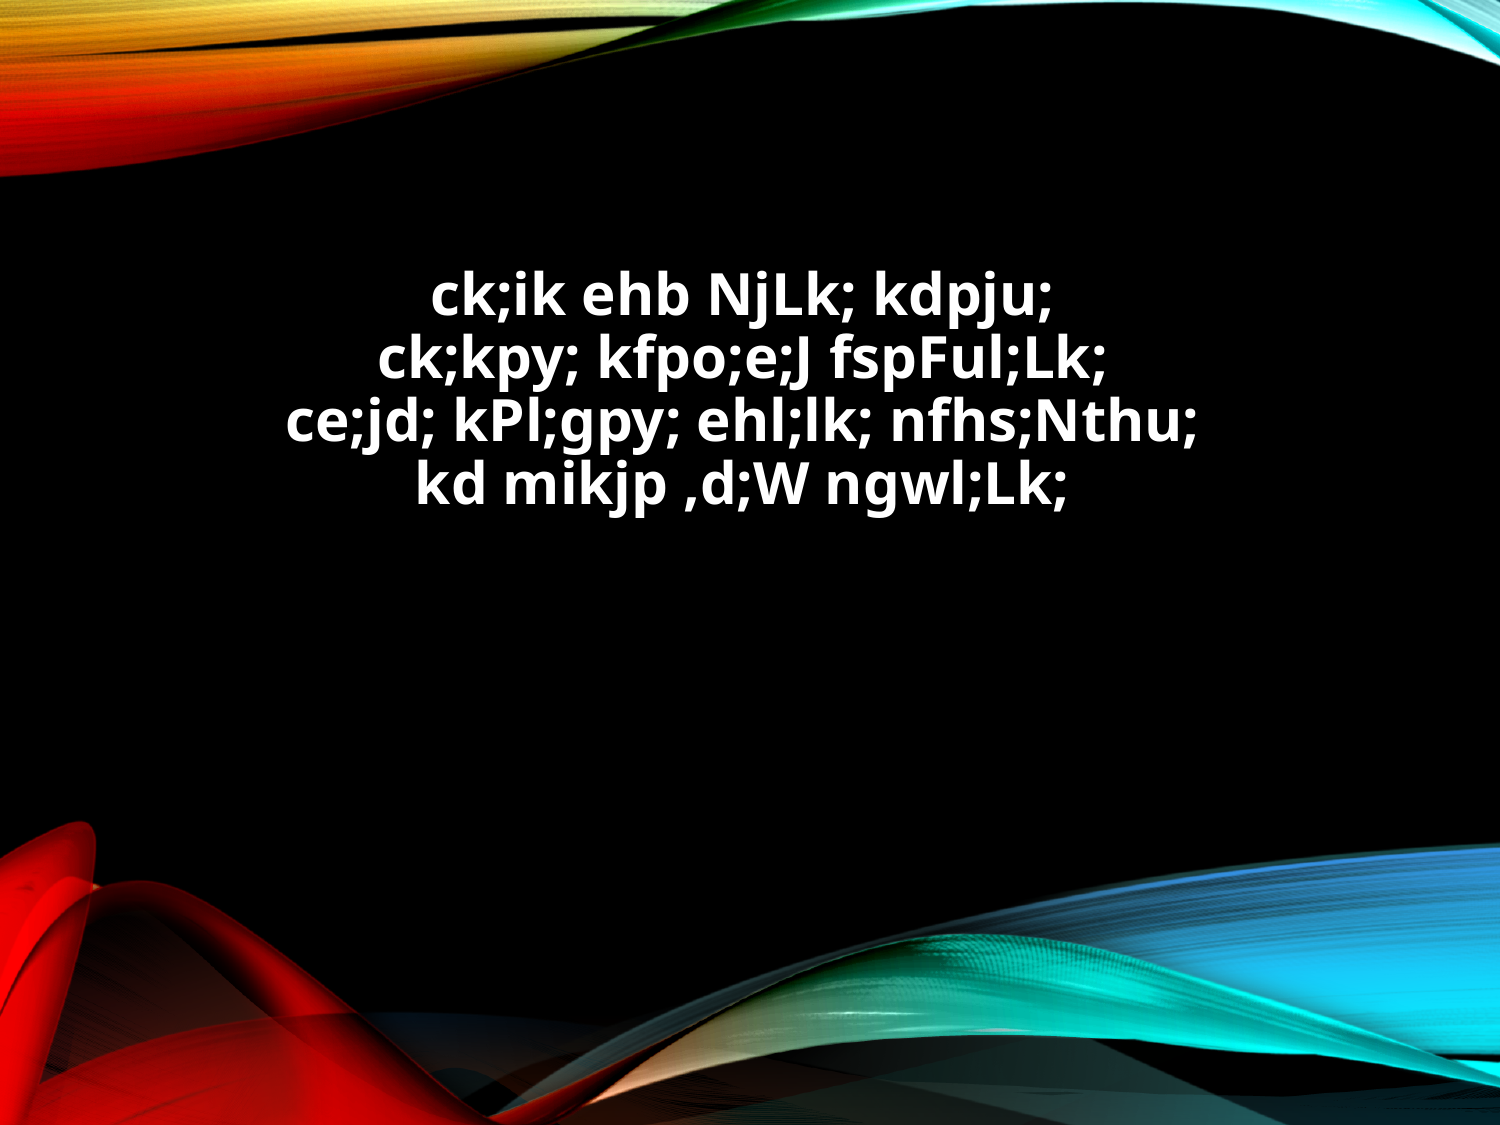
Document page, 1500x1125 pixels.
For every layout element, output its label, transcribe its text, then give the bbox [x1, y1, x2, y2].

picture [0, 850, 1500, 1125]
subtitle ck;ik ehb NjLk; kdpju; ck;kpy; kfpo;e;J fspFul;Lk; ce;jd; kPl;gpy; ehl;lk; nfhs;Nthu; kd mikjp ,d;W ngwl;Lk; [0, 0, 1500, 850]
